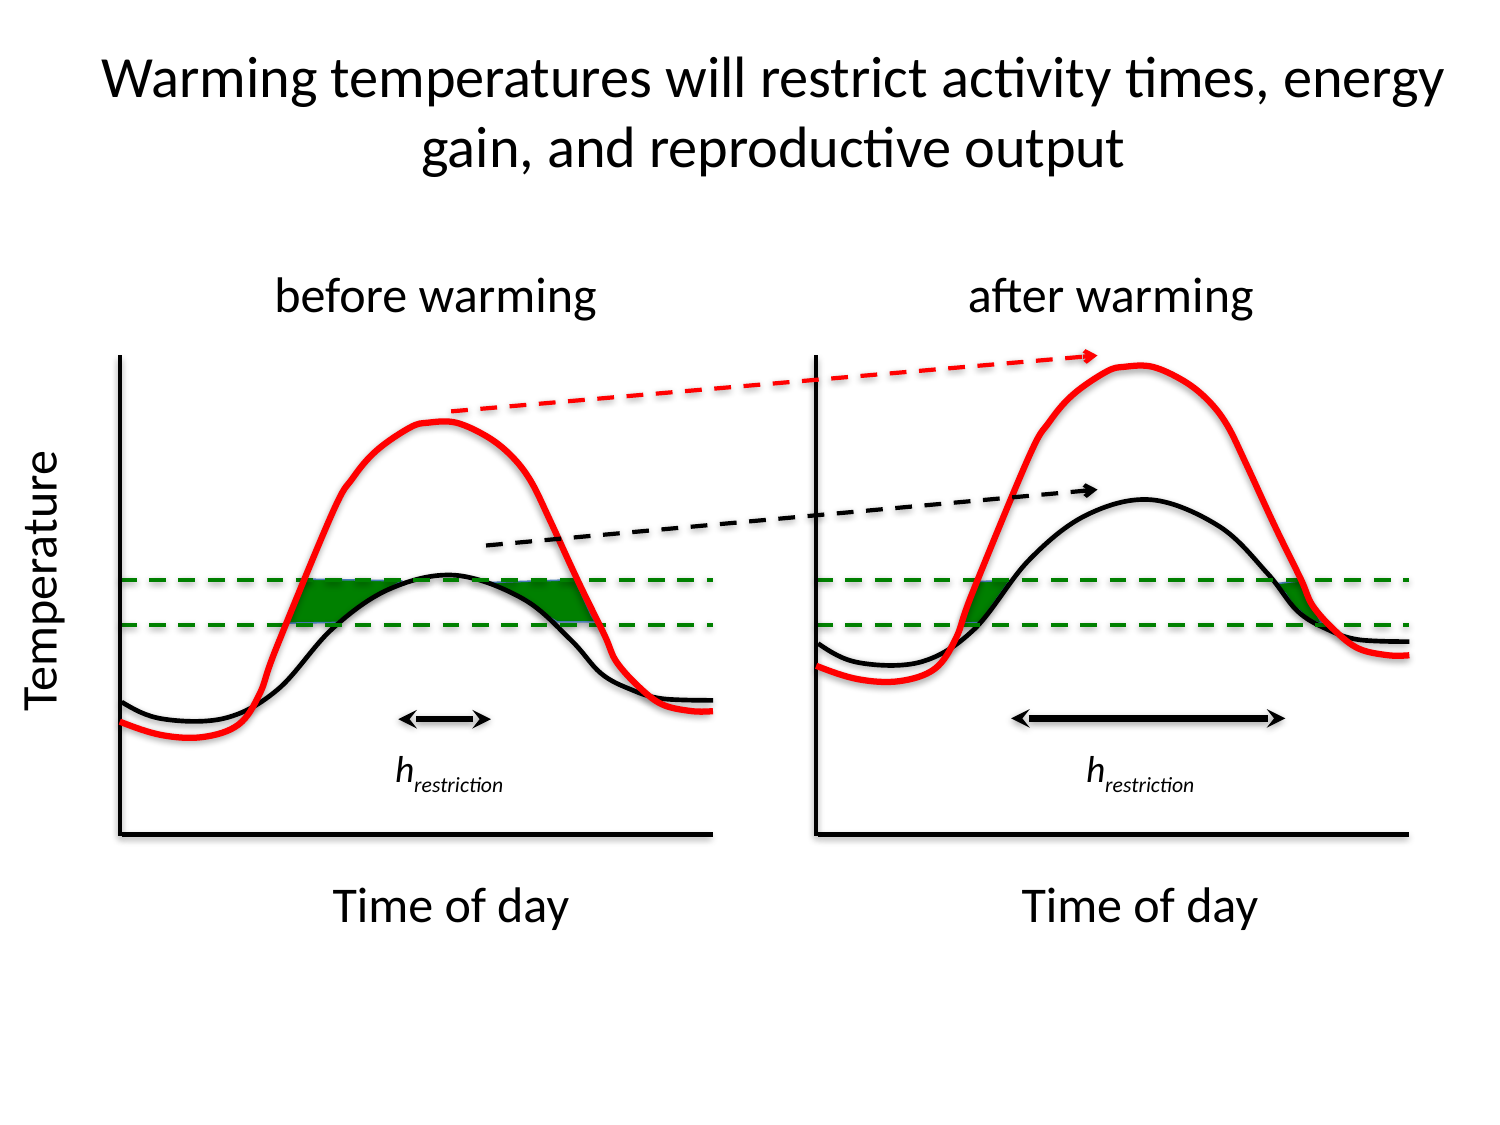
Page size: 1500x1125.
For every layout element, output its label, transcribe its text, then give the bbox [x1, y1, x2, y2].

text_box before warming after warming [259, 254, 1269, 330]
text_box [0, 355, 1410, 942]
text_box Warming temperatures will restrict activity times, energy gain, and reproductive output [86, 32, 1461, 187]
